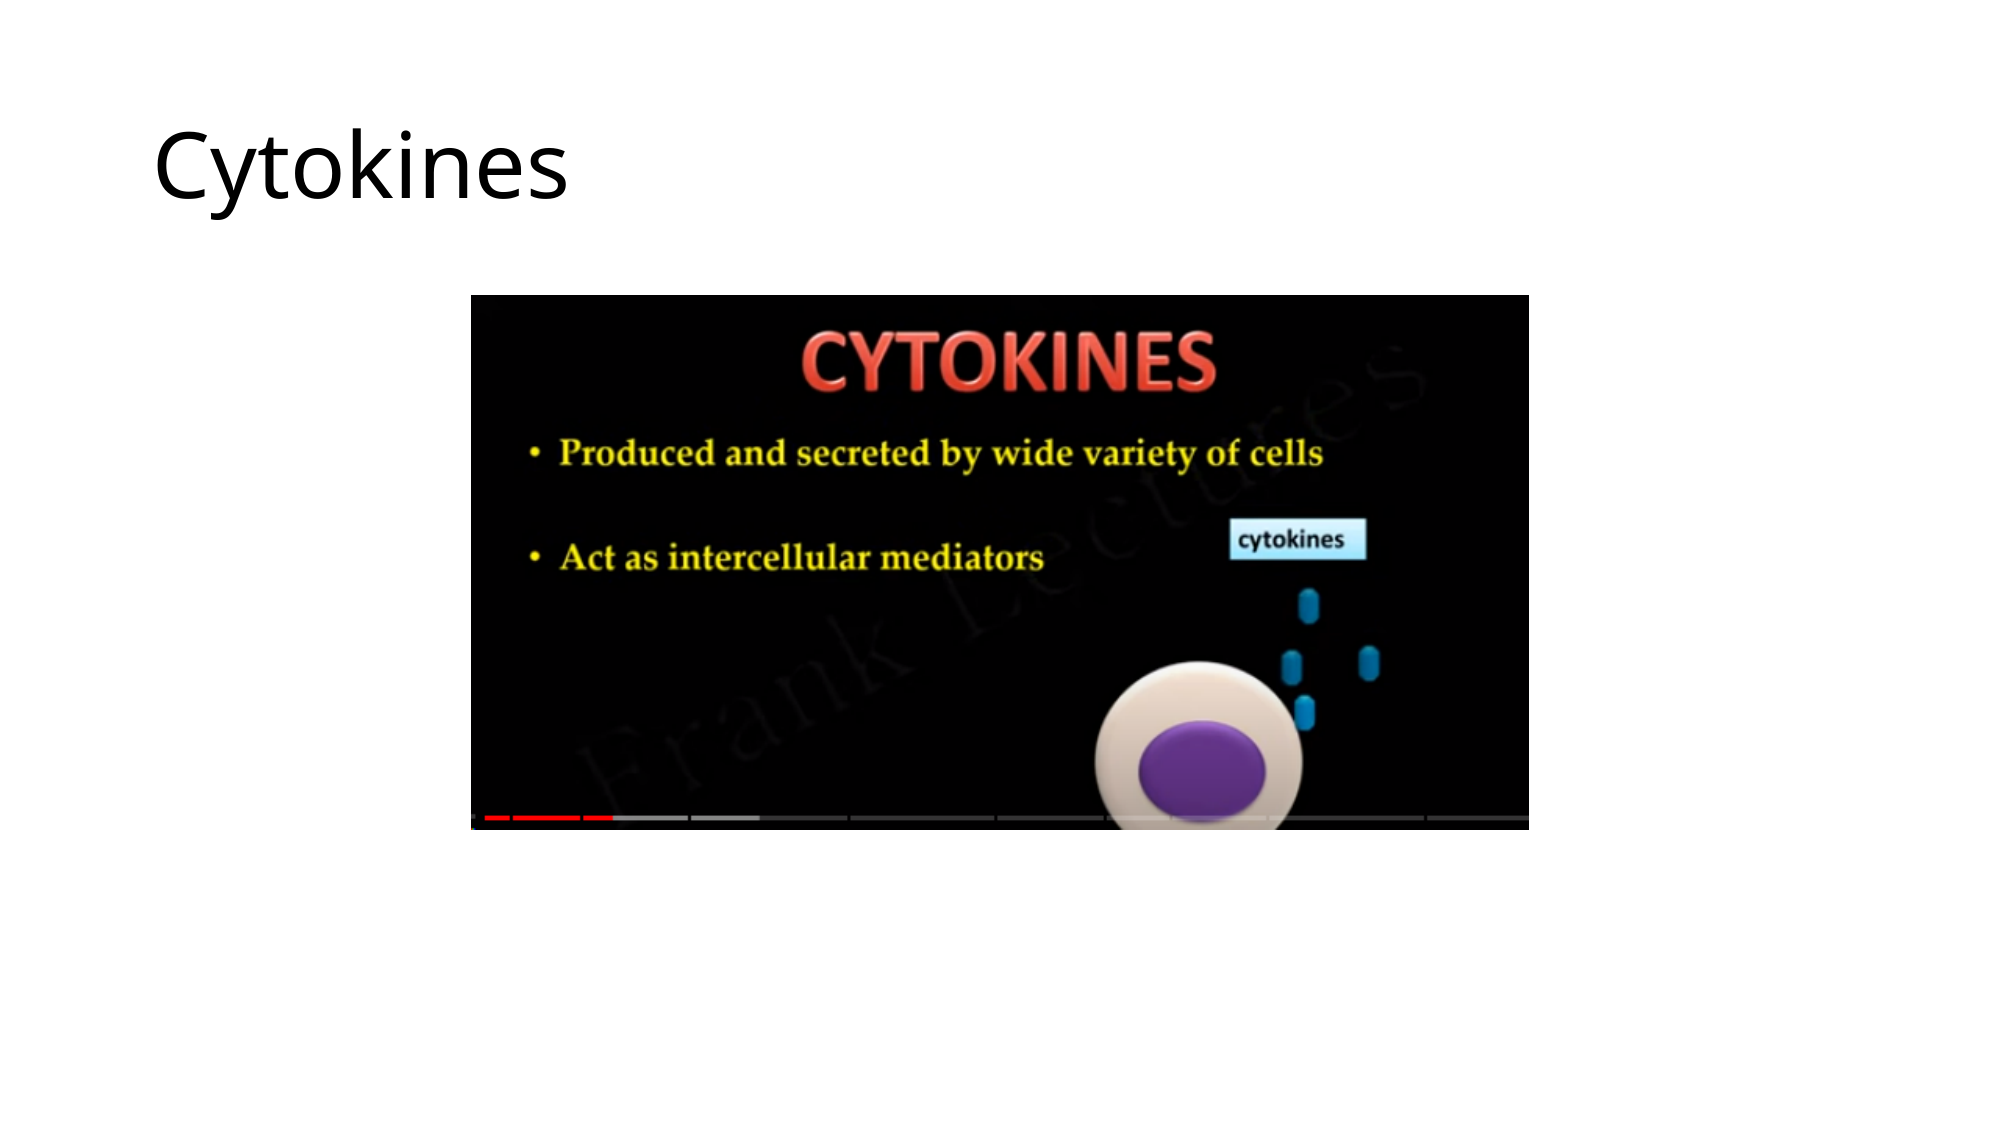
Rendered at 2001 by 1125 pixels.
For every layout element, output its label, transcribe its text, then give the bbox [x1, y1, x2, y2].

picture [470, 295, 1529, 830]
title Cytokines [137, 59, 1863, 278]
